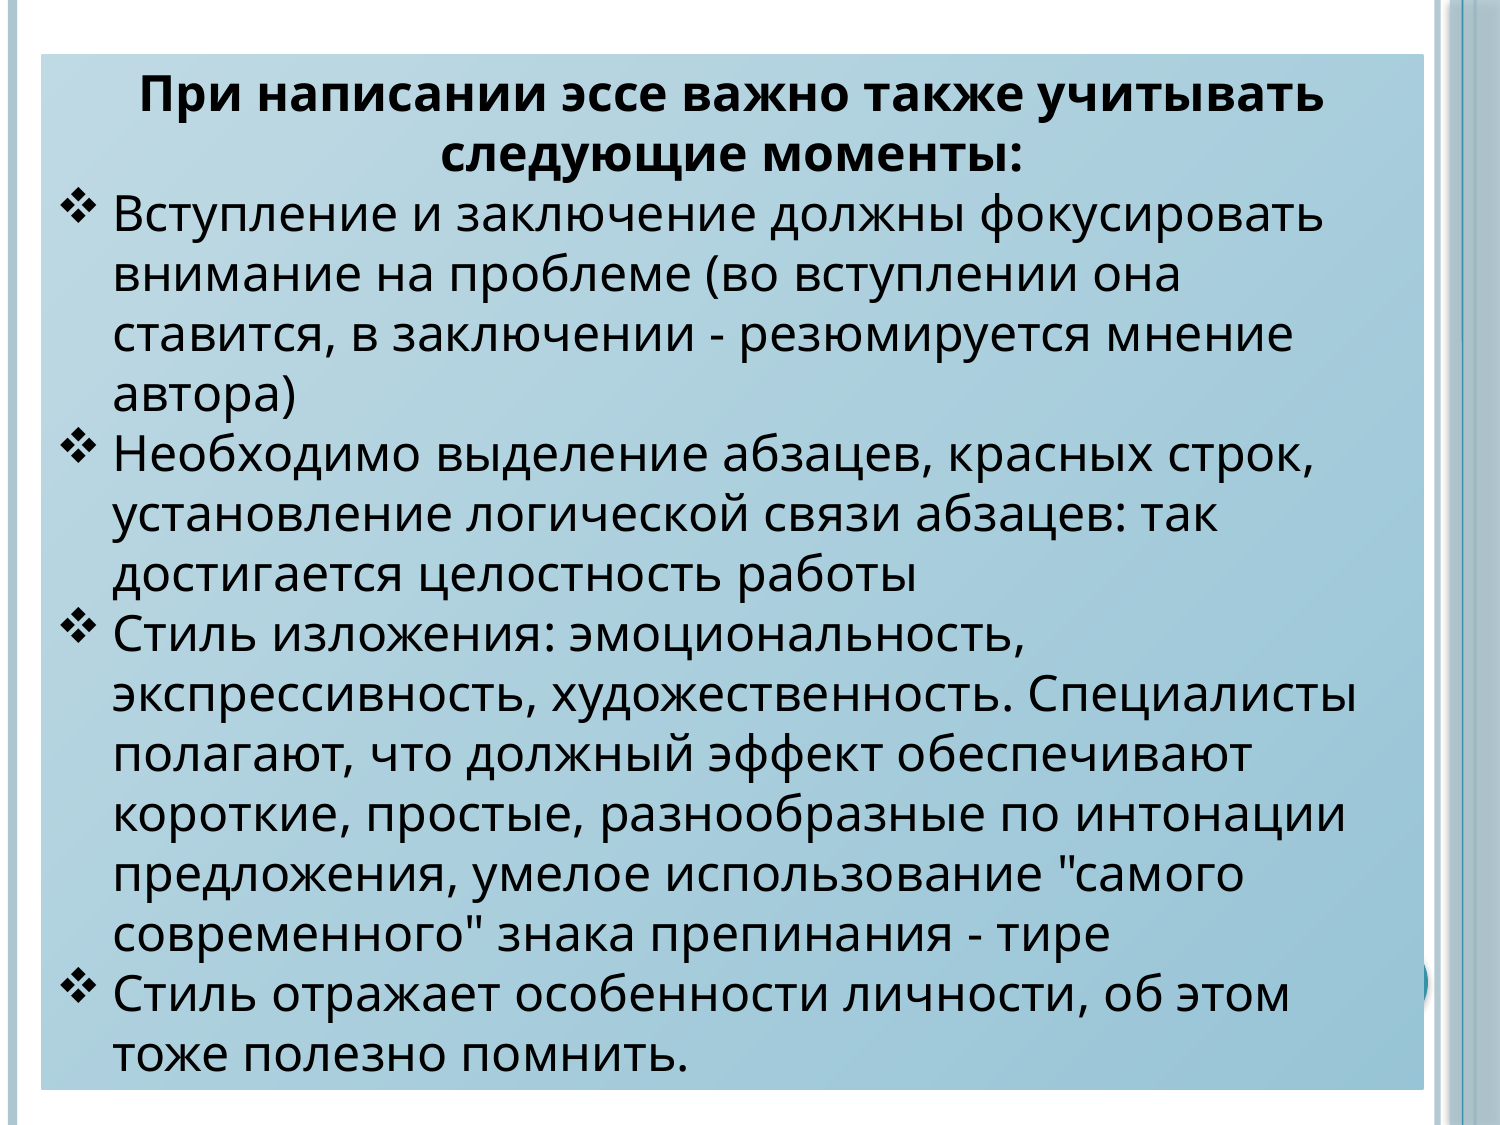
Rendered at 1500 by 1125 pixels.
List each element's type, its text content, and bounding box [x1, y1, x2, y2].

text_box При написании эссе важно также учитывать следующие моменты: Вступление и заключение должны фокусировать внимание на проблеме (во вступлении она ставится, в заключении - резюмируется мнение автора) Необходимо выделение абзацев, красных строк, установление логической связи абзацев: так достигается целостность работы Стиль изложения: эмоциональность, экспрессивность, художественность. Специалисты полагают, что должный эффект обеспечивают короткие, простые, разнообразные по интонации предложения, умелое использование "самого современного" знака препинания - тире Стиль отражает особенности личности, об этом тоже полезно помнить. [41, 54, 1424, 1090]
